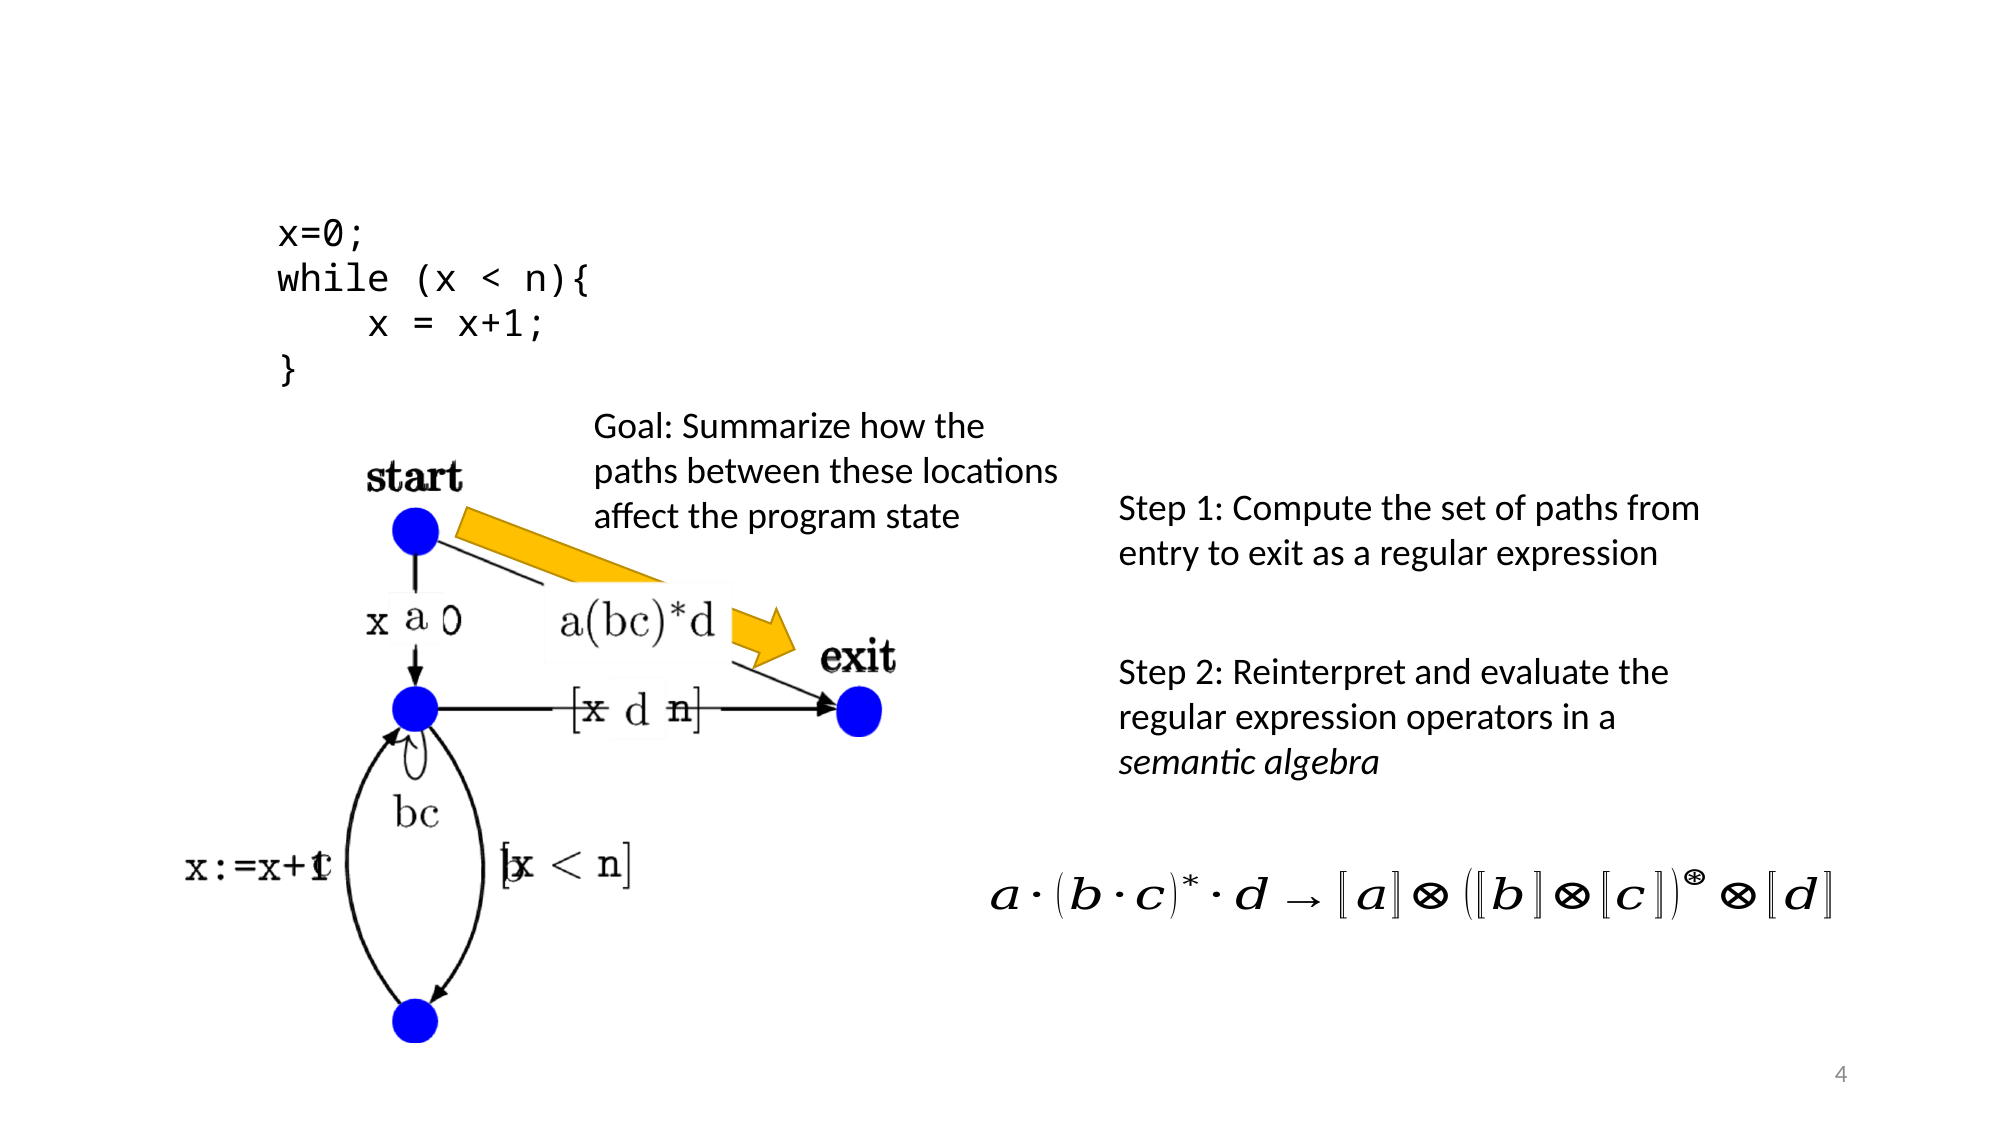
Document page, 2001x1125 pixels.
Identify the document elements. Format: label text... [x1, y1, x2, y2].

picture [352, 444, 913, 842]
text_box Step 2: Reinterpret and evaluate the regular expression operators in a semantic algebra [1103, 639, 1757, 790]
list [168, 446, 913, 1043]
text_box Goal: Summarize how the paths between these locations affect the program state [579, 394, 1088, 544]
text_box Step 1: Compute the set of paths from entry to exit as a regular expression [1103, 475, 1757, 581]
text_box x=0; while (x < n){ x = x+1; } [262, 201, 736, 396]
slide_number 4 [1412, 1042, 1863, 1103]
